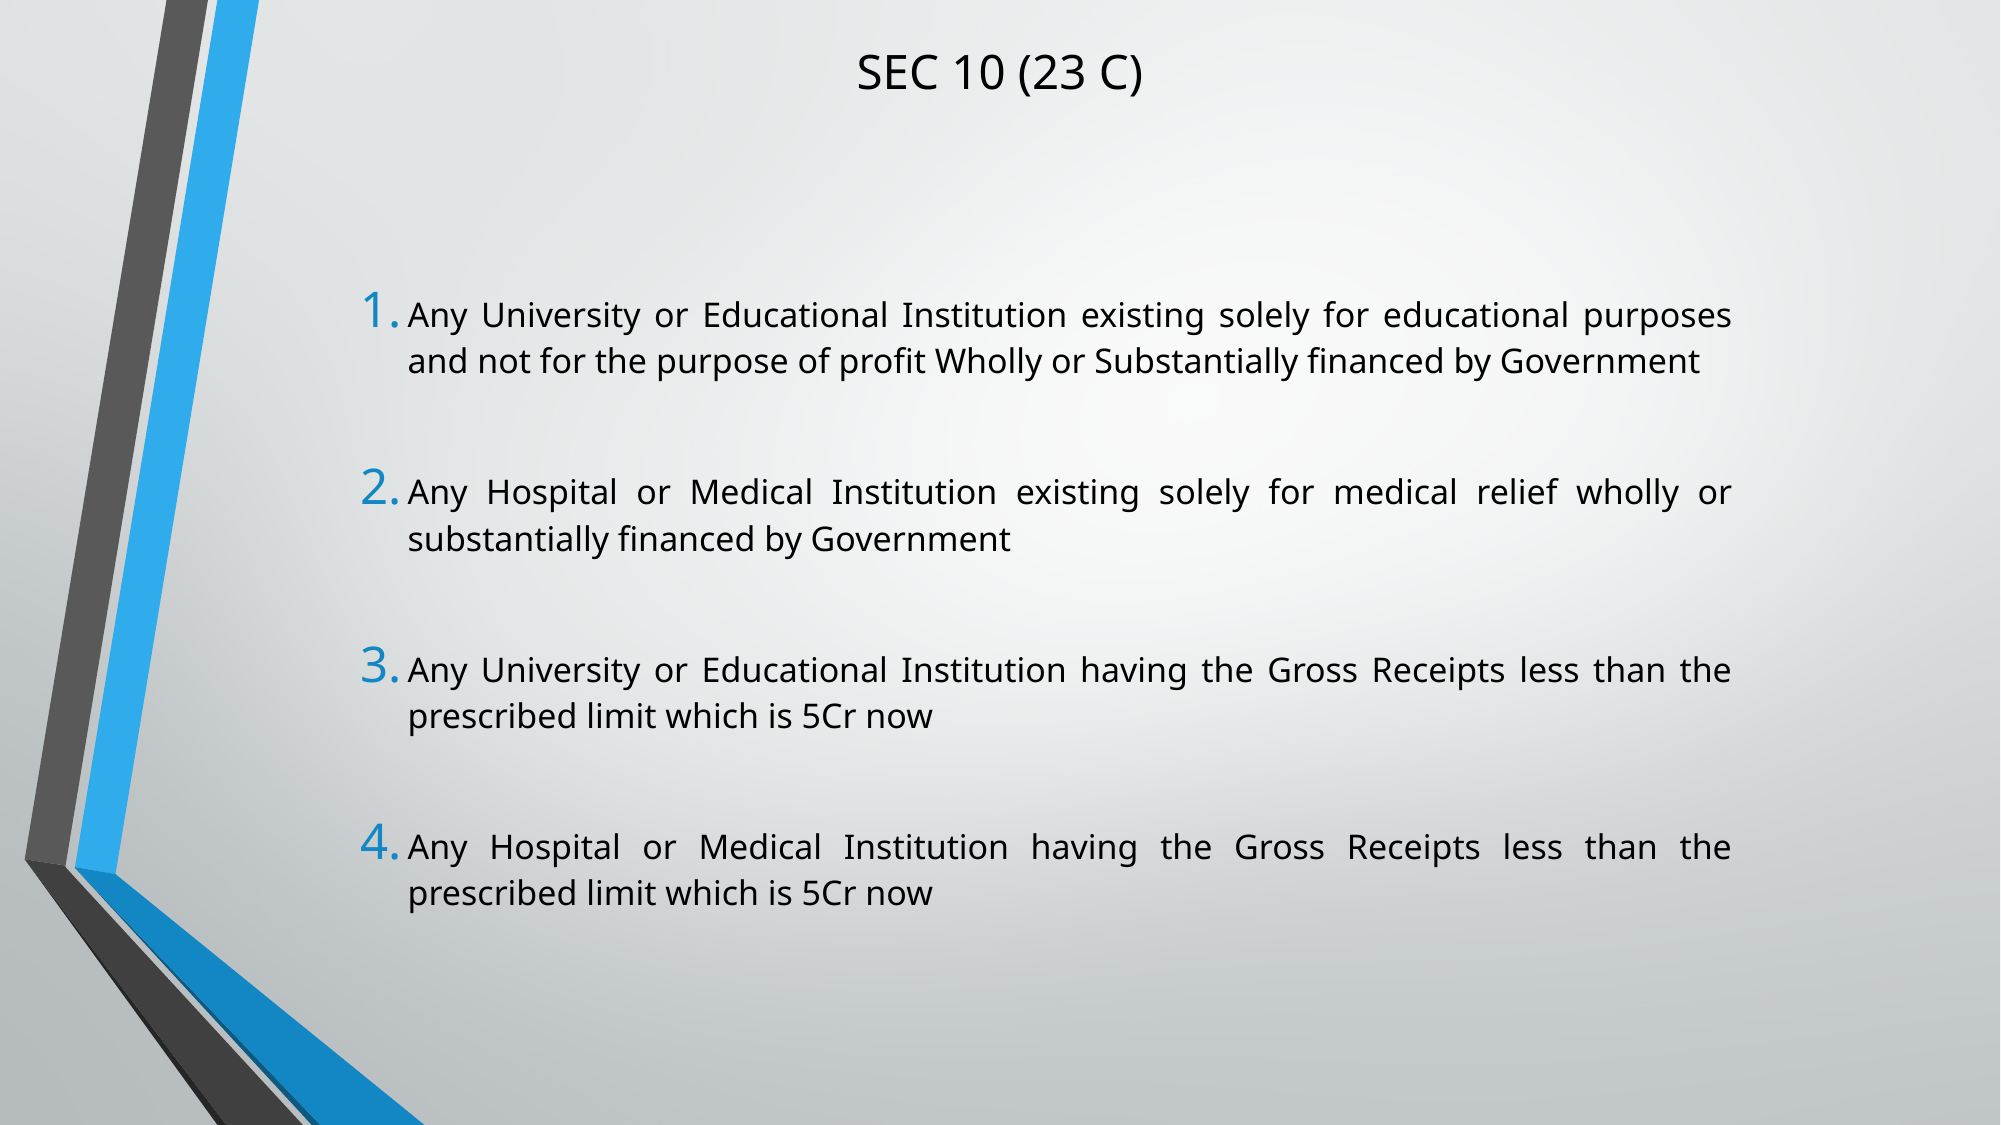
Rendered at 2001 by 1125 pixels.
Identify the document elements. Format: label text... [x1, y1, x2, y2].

list Any University or Educational Institution existing solely for educational purposes and not for the purpose of profit Wholly or Substantially financed by Government Any Hospital or Medical Institution existing solely for medical relief wholly or substantially financed by Government Any University or Educational Institution having the Gross Receipts less than the prescribed limit which is 5Cr now Any Hospital or Medical Institution having the Gross Receipts less than the prescribed limit which is 5Cr now [345, 199, 1749, 1073]
title SEC 10 (23 C) [345, 31, 1655, 112]
